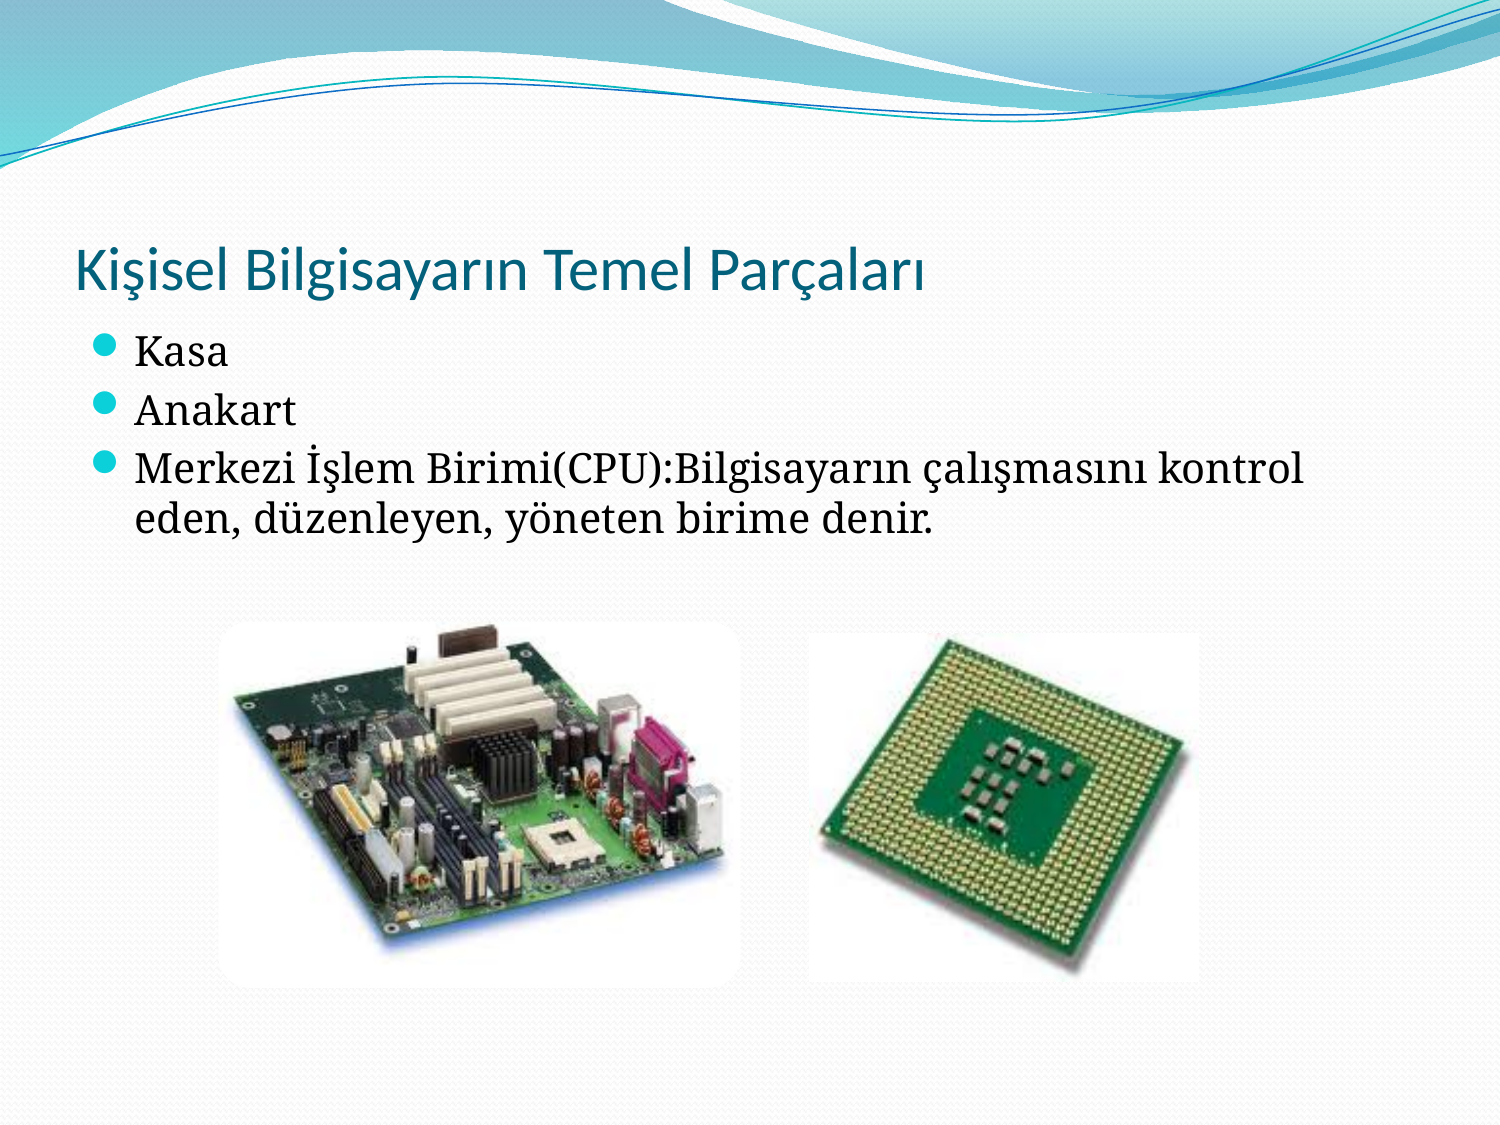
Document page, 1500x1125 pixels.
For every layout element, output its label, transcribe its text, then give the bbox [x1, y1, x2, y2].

picture [808, 633, 1200, 982]
title Kişisel Bilgisayarın Temel Parçaları [75, 115, 1425, 303]
text_box [25, 0, 445, 154]
picture [218, 621, 741, 988]
list Kasa Anakart Merkezi İşlem Birimi(CPU):Bilgisayarın çalışmasını kontrol eden, düzenleyen, yöneten birime denir. [75, 317, 1425, 1038]
